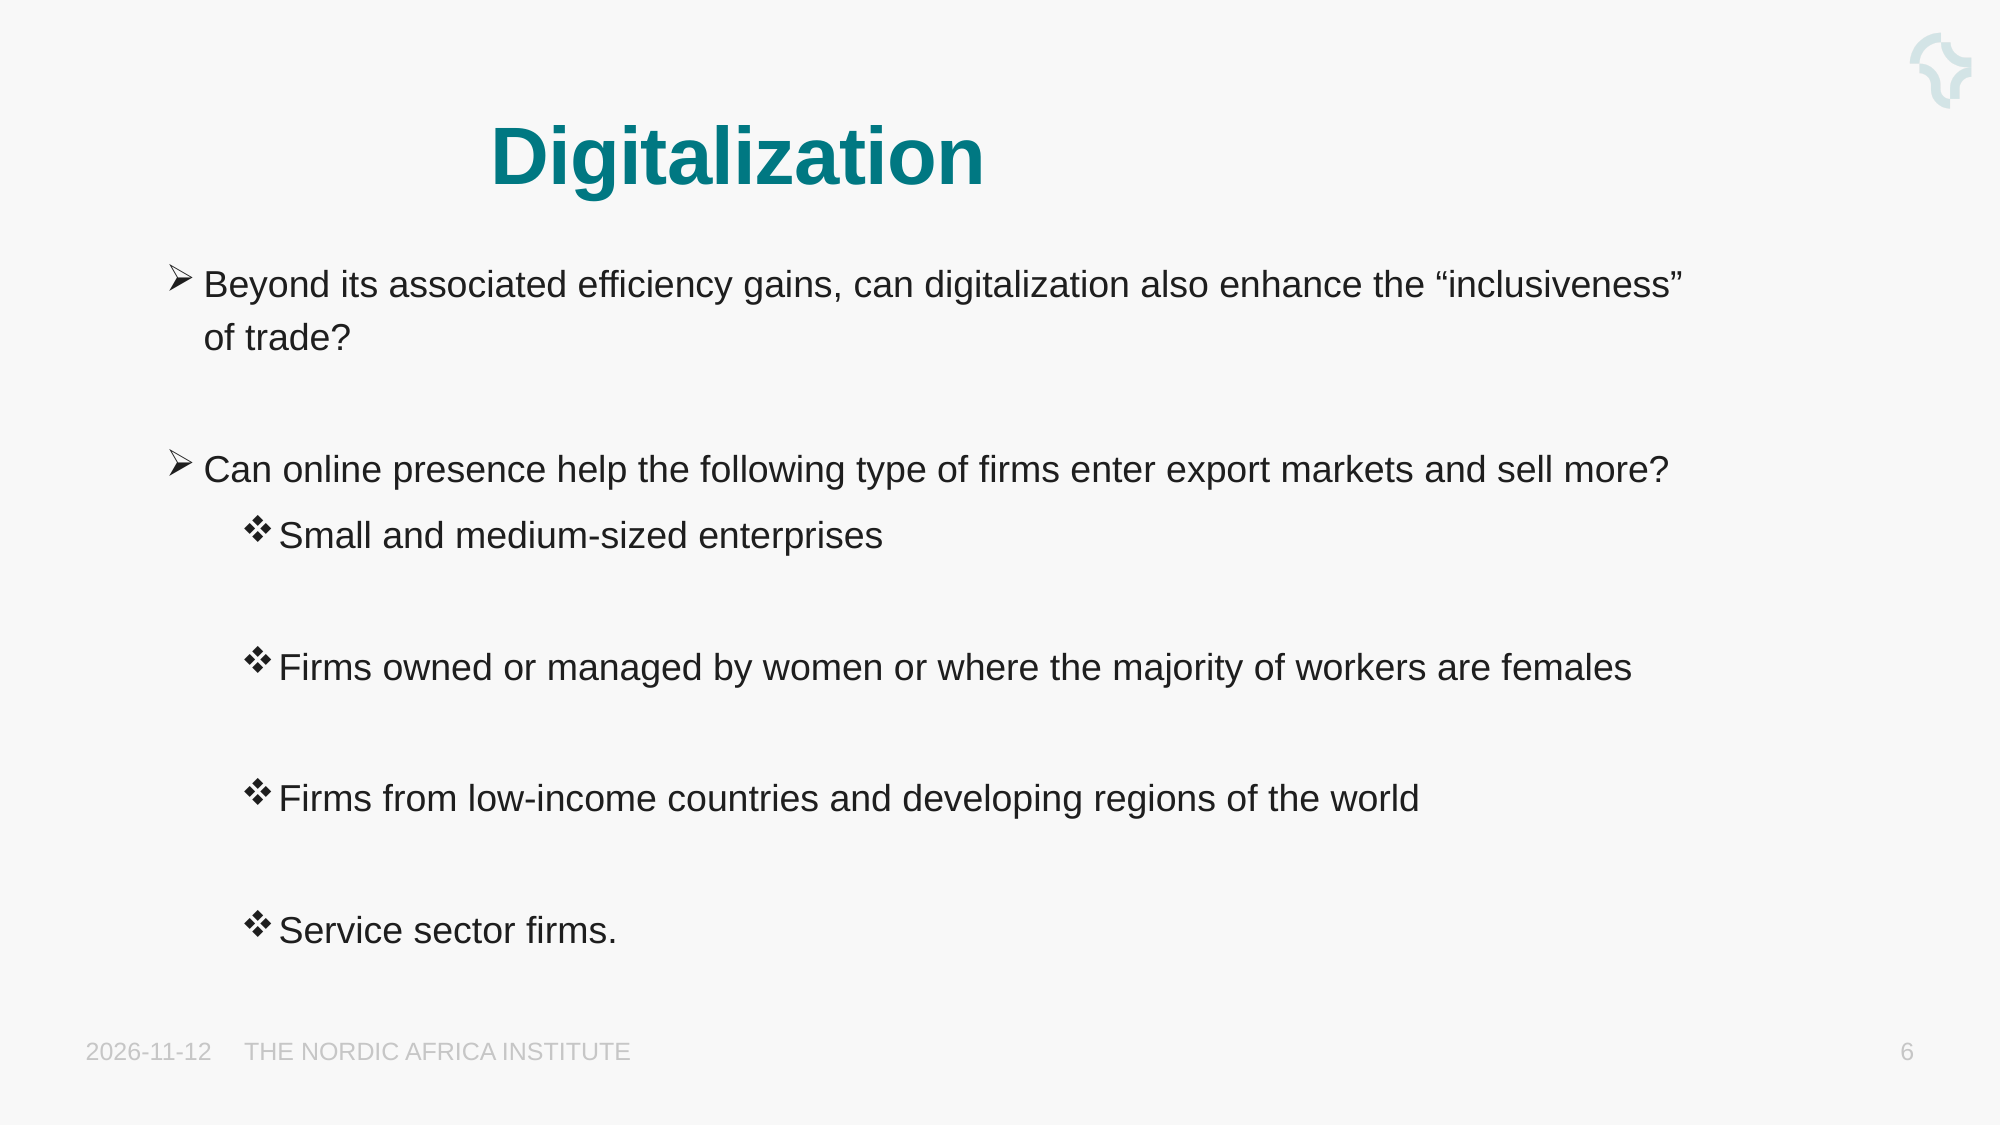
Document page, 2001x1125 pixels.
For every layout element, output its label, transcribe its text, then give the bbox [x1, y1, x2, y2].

title Digitalization [490, 106, 1406, 211]
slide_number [85, 1020, 229, 1081]
slide_number 6 [1465, 1020, 1915, 1081]
list Beyond its associated efficiency gains, can digitalization also enhance the “inclusiveness” of trade? Can online presence help the following type of firms enter export markets and sell more? Small and medium-sized enterprises Firms owned or managed by women or where the majority of workers are females Firms from low-income countries and developing regions of the world Service sector firms. [166, 244, 1730, 977]
footer THE NORDIC AFRICA INSTITUTE [229, 1020, 905, 1081]
